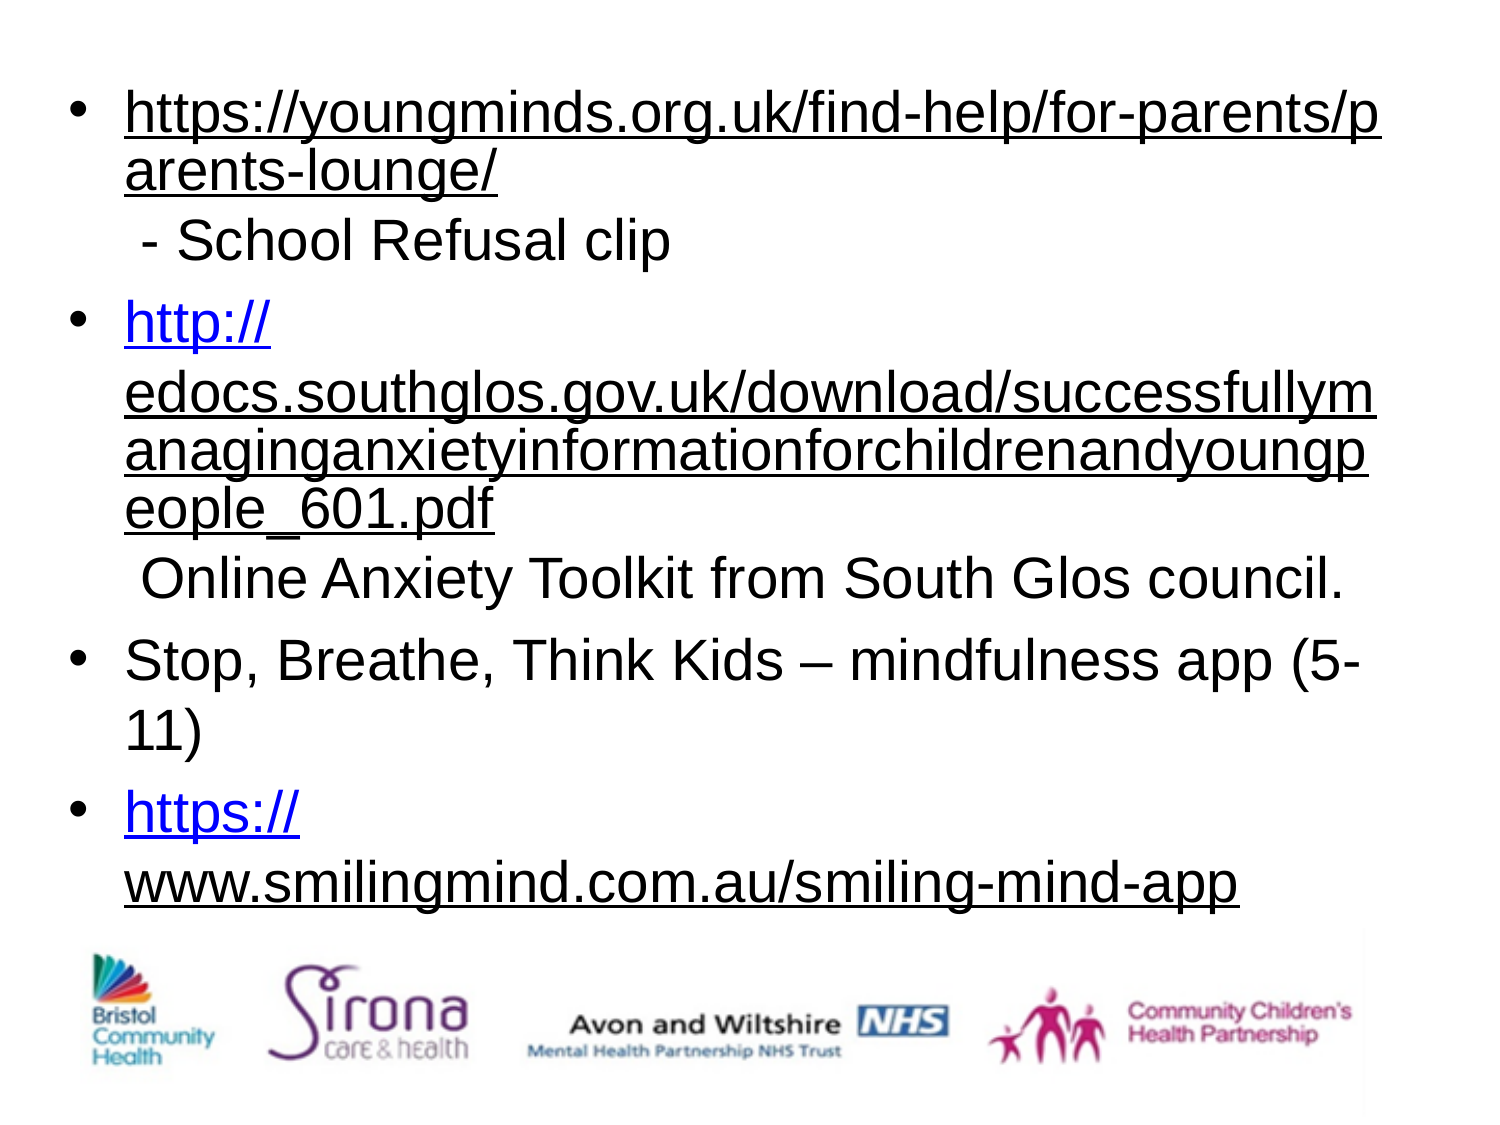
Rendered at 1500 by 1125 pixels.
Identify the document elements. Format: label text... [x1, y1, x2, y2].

picture [79, 927, 1368, 1118]
list https://youngminds.org.uk/find-help/for-parents/parents-lounge/ - School Refusal clip http://edocs.southglos.gov.uk/download/successfullymanaginganxietyinformationforchildrenandyoungpeople_601.pdf Online Anxiety Toolkit from South Glos council. Stop, Breathe, Think Kids – mindfulness app (5-11) https://www.smilingmind.com.au/smiling-mind-app Mindfulness app (free!) [53, 66, 1400, 976]
